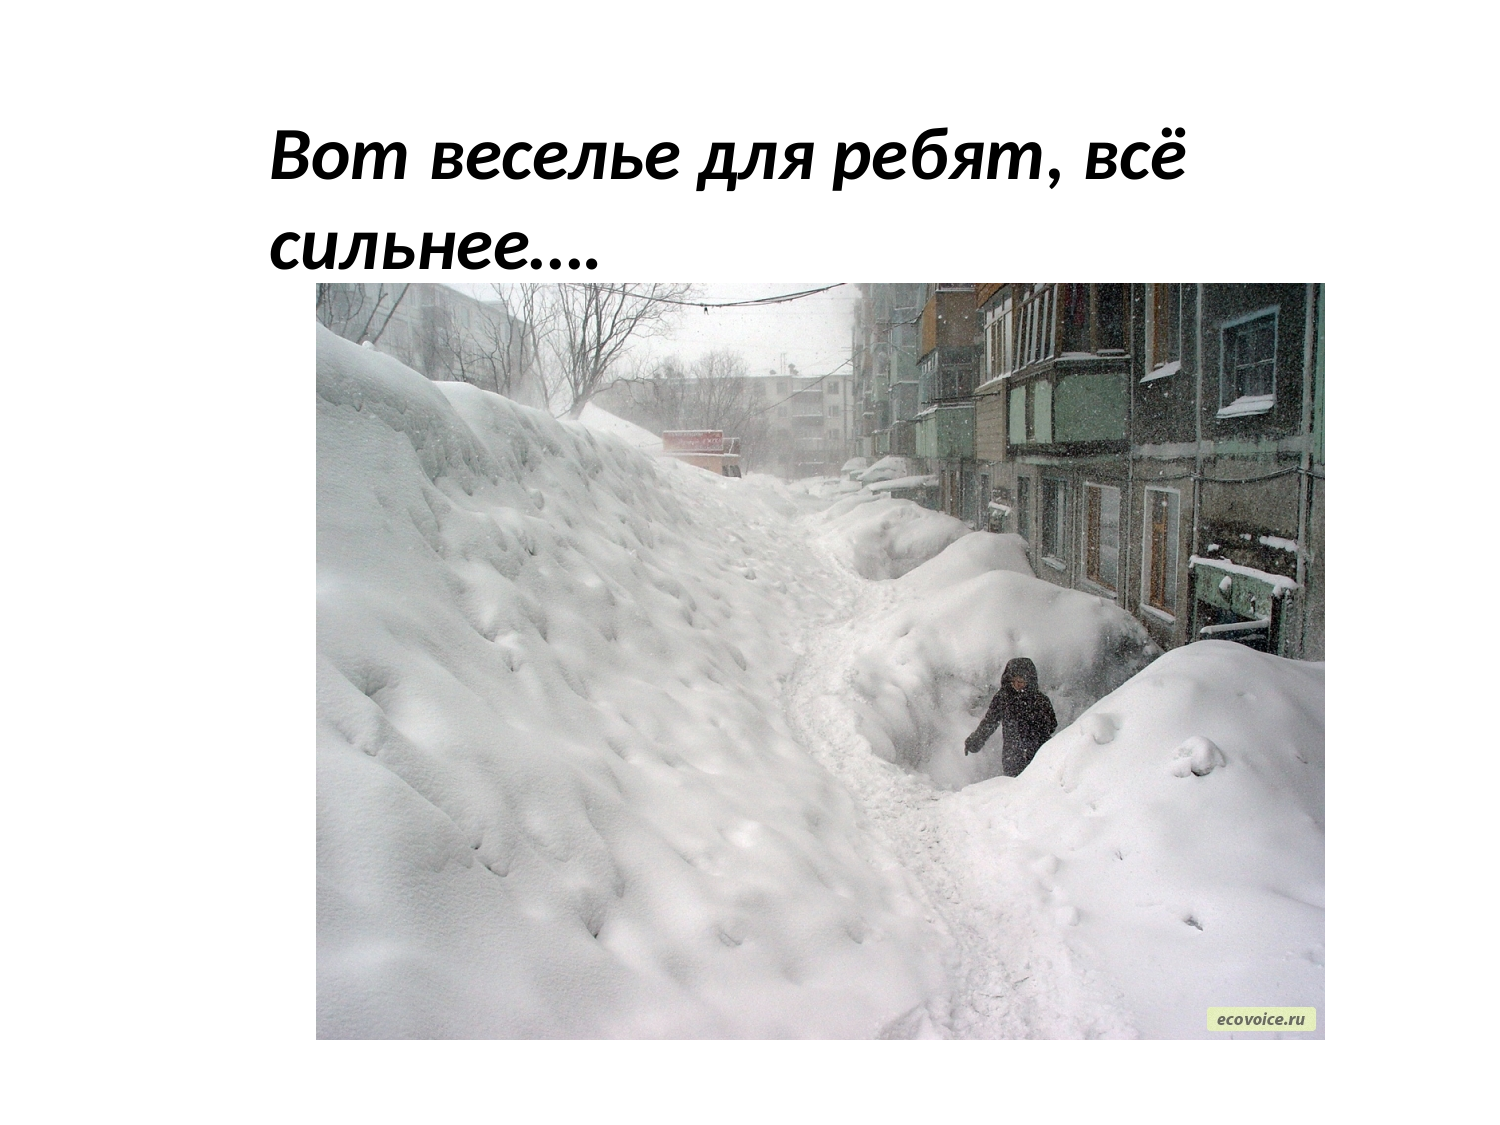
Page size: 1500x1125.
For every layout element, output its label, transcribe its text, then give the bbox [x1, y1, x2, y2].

text_box Вот веселье для ребят, всё сильнее…. [269, 47, 1336, 343]
picture [316, 283, 1325, 1040]
